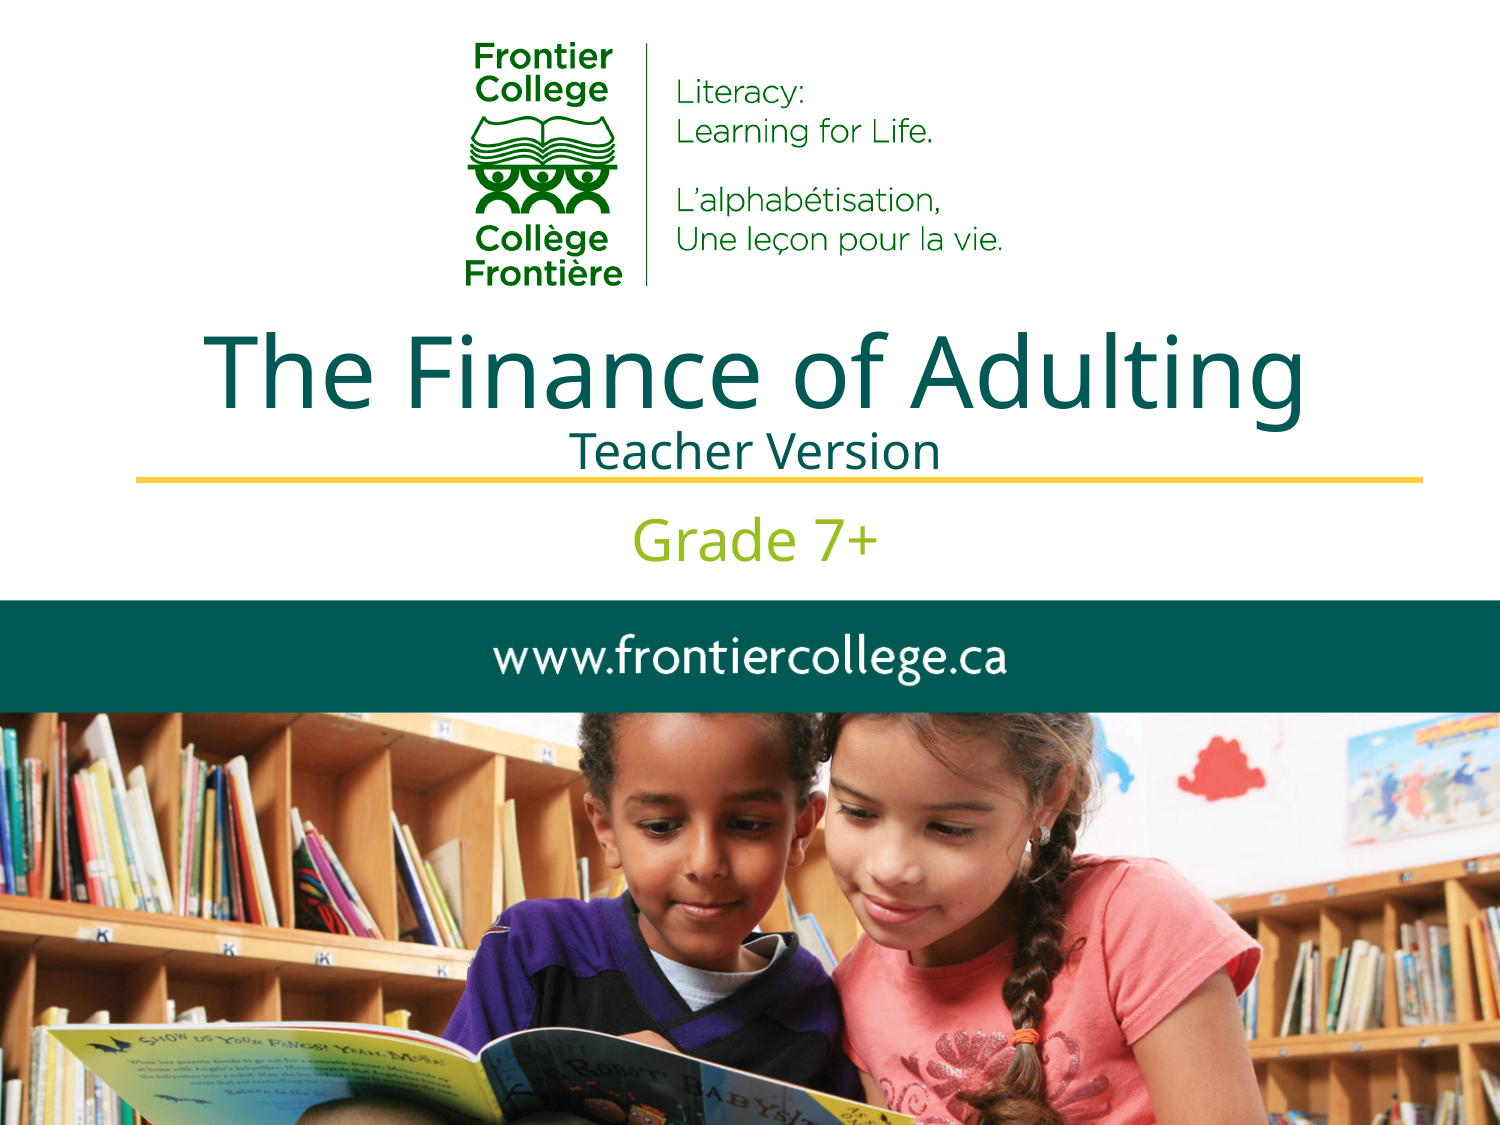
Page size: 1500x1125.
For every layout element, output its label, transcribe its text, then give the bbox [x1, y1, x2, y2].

title The Finance of Adulting Teacher Version [65, 314, 1448, 492]
picture [0, 0, 1500, 1125]
subtitle Grade 7+ [64, 503, 1447, 579]
